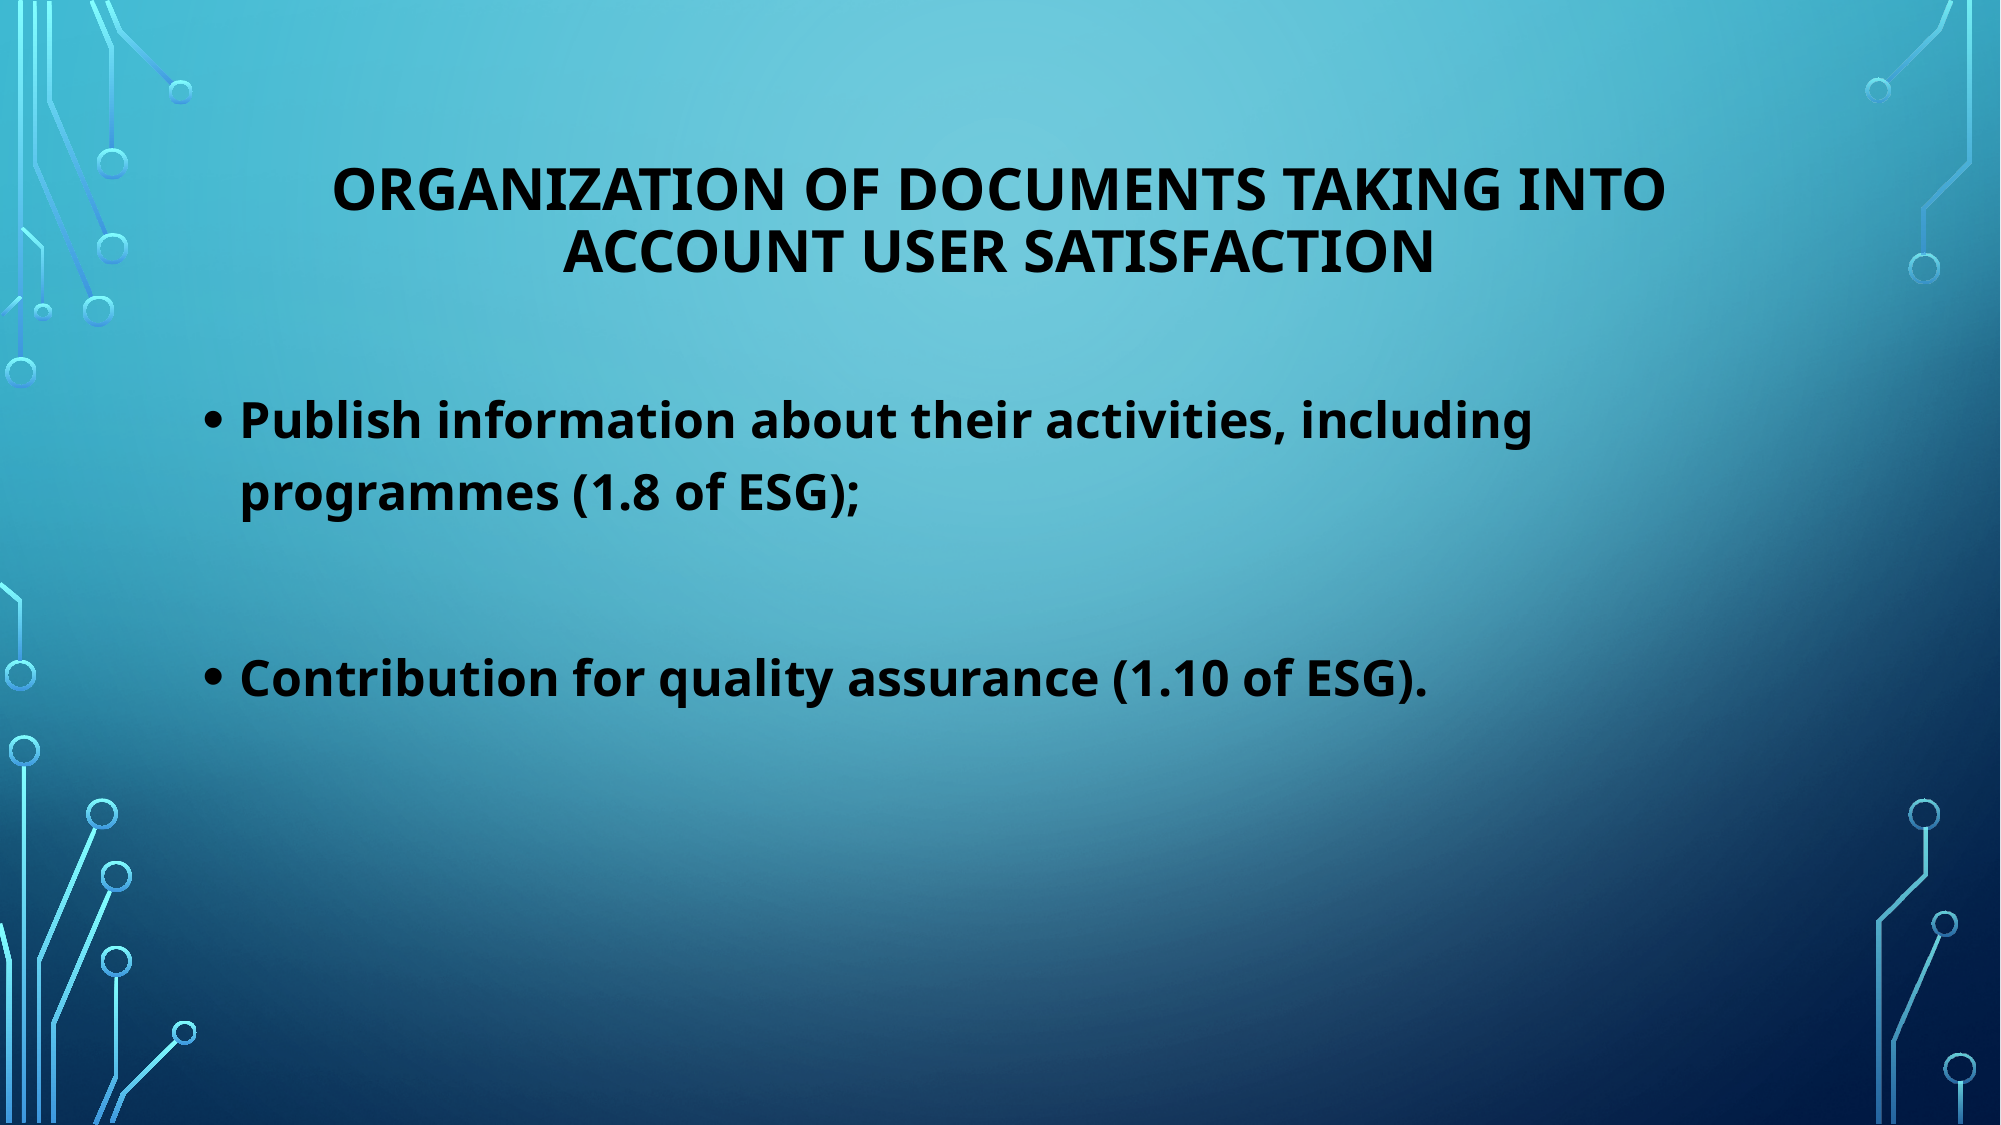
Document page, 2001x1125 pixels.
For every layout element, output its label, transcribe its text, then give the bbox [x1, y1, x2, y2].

title Organization of documents taking into account user satisfaction [187, 101, 1813, 344]
list Publish information about their activities, including programmes (1.8 of ESG); Contribution for quality assurance (1.10 of ESG). [187, 369, 1813, 950]
